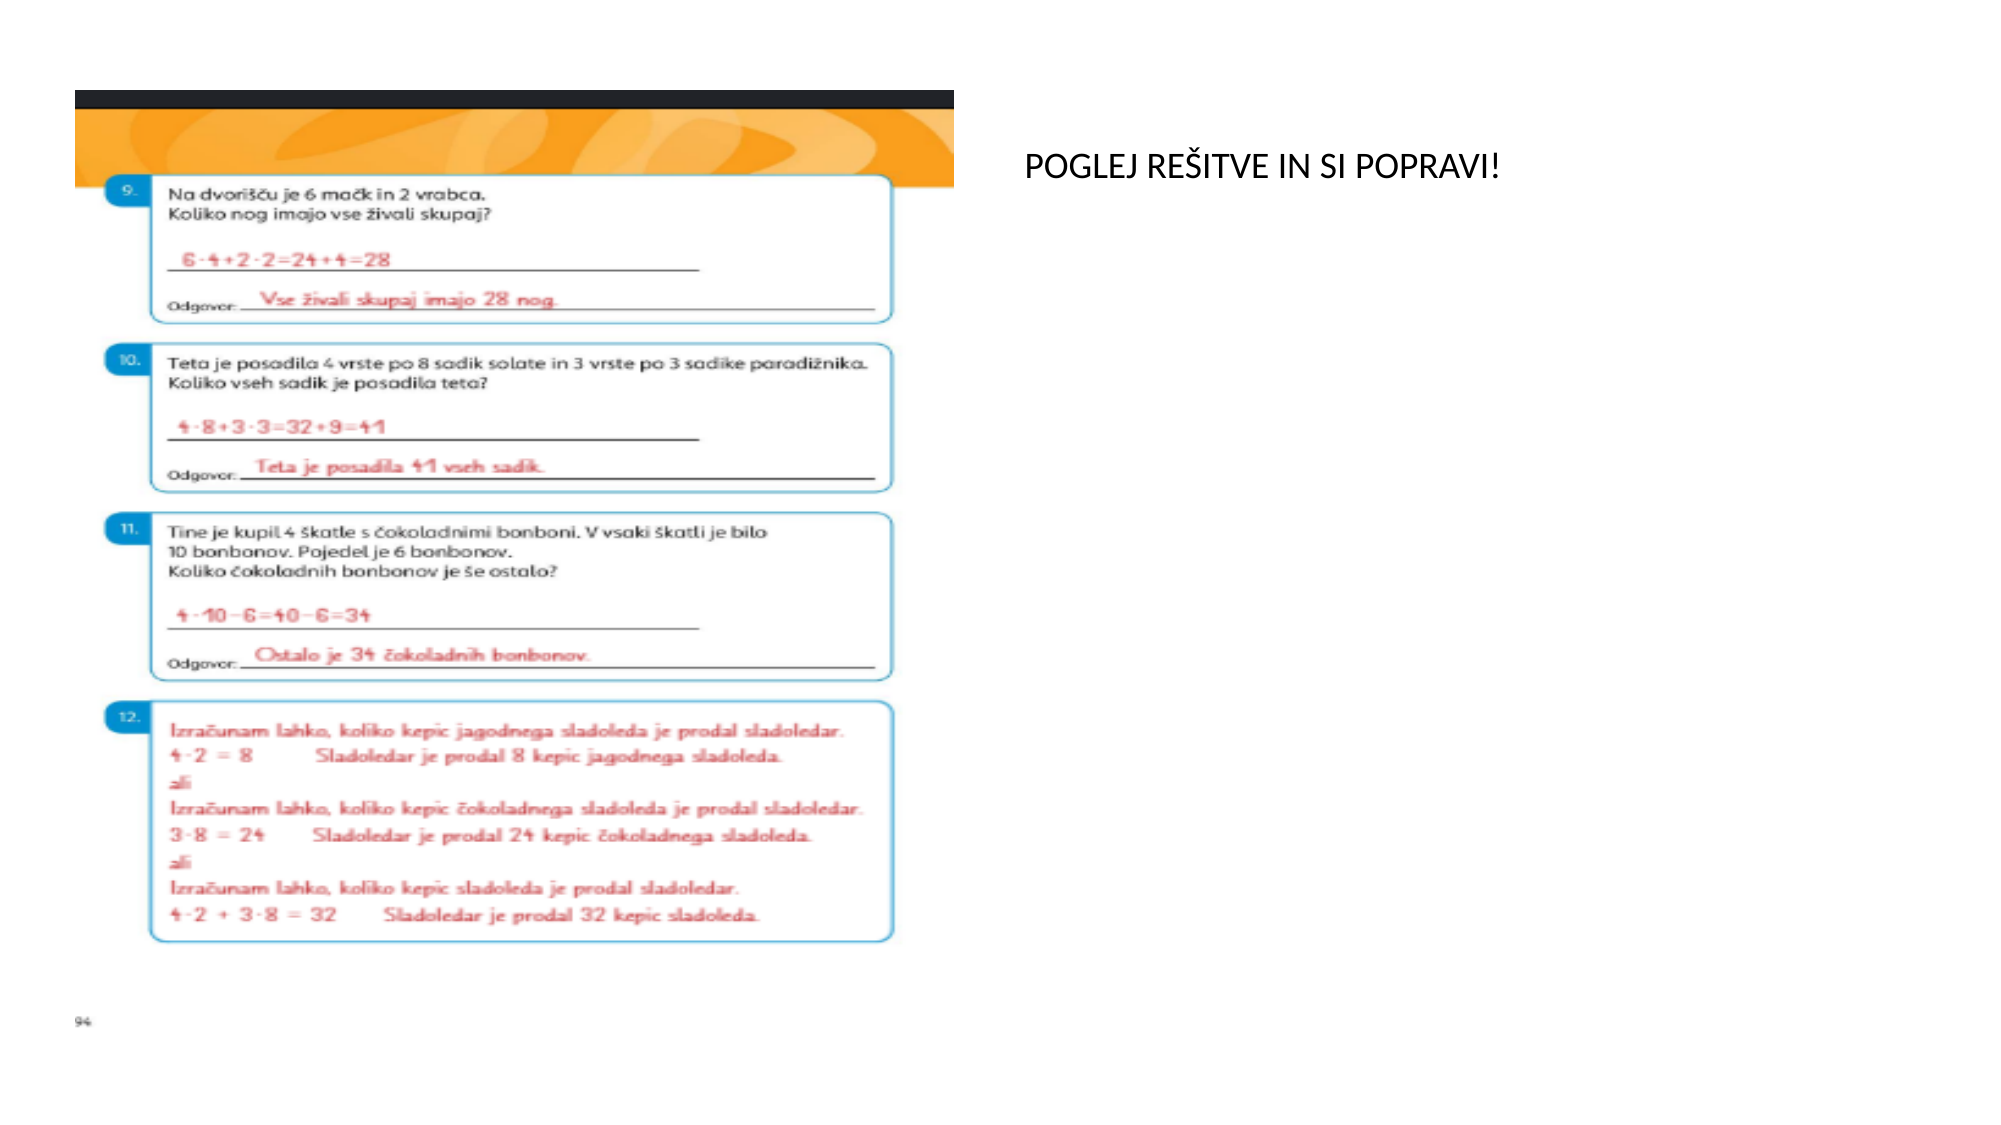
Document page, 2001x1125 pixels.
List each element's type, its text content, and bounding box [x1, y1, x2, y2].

text_box POGLEJ REŠITVE IN SI POPRAVI! [1009, 133, 1518, 193]
picture [75, 90, 954, 1068]
